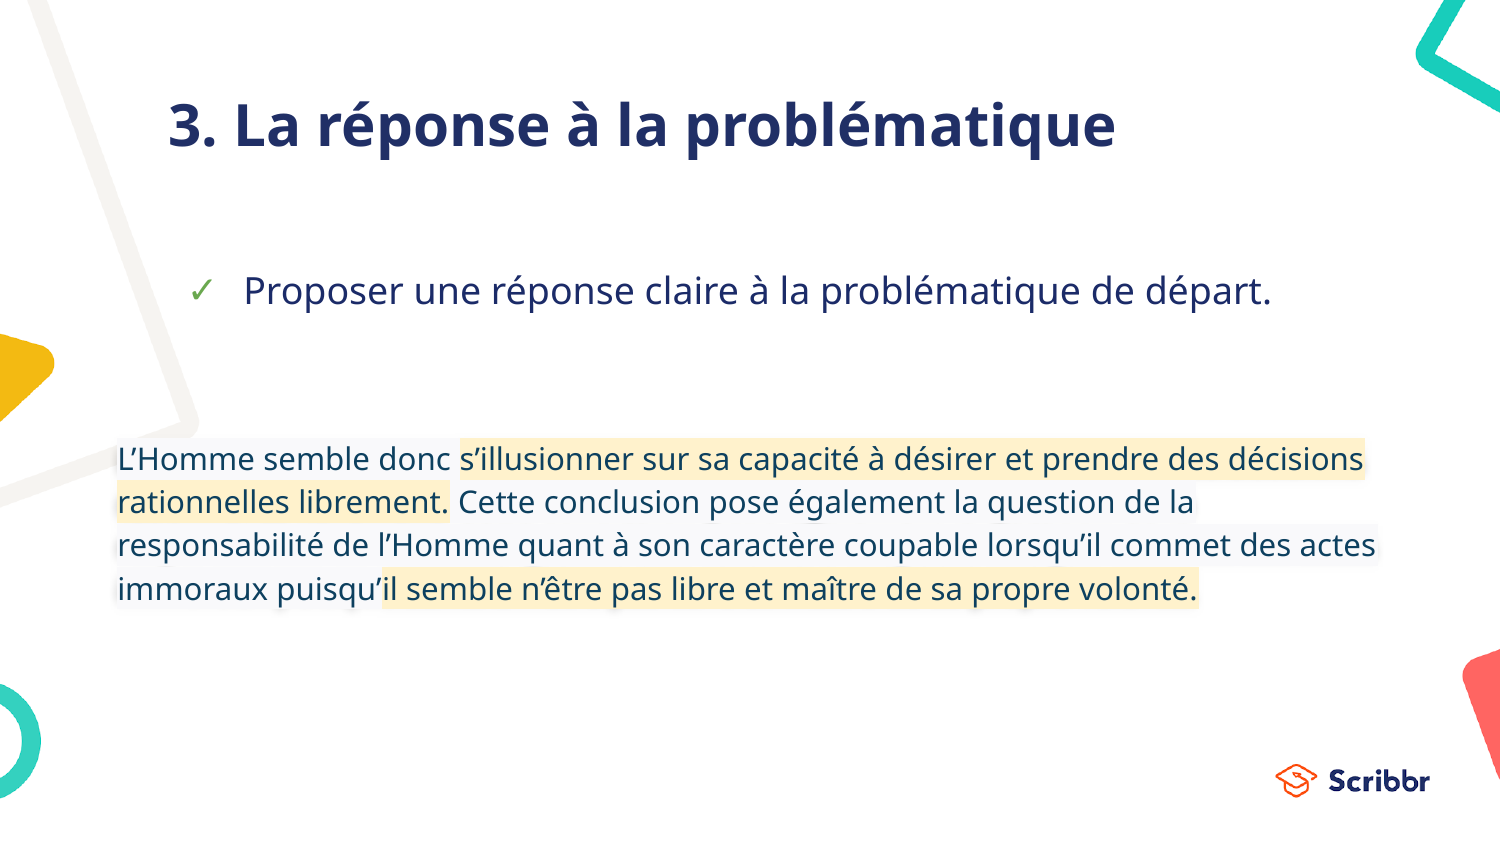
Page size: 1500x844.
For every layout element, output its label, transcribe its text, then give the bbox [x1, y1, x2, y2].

picture [0, 0, 1500, 844]
text_box L’Homme semble donc s’illusionner sur sa capacité à désirer et prendre des décisions rationnelles librement. Cette conclusion pose également la question de la responsabilité de l’Homme quant à son caractère coupable lorsqu’il commet des actes immoraux puisqu’il semble n’être pas libre et maître de sa propre volonté. [102, 418, 1398, 673]
title 3. La réponse à la problématique [153, 72, 1335, 167]
list Proposer une réponse claire à la problématique de départ. [153, 251, 1335, 414]
